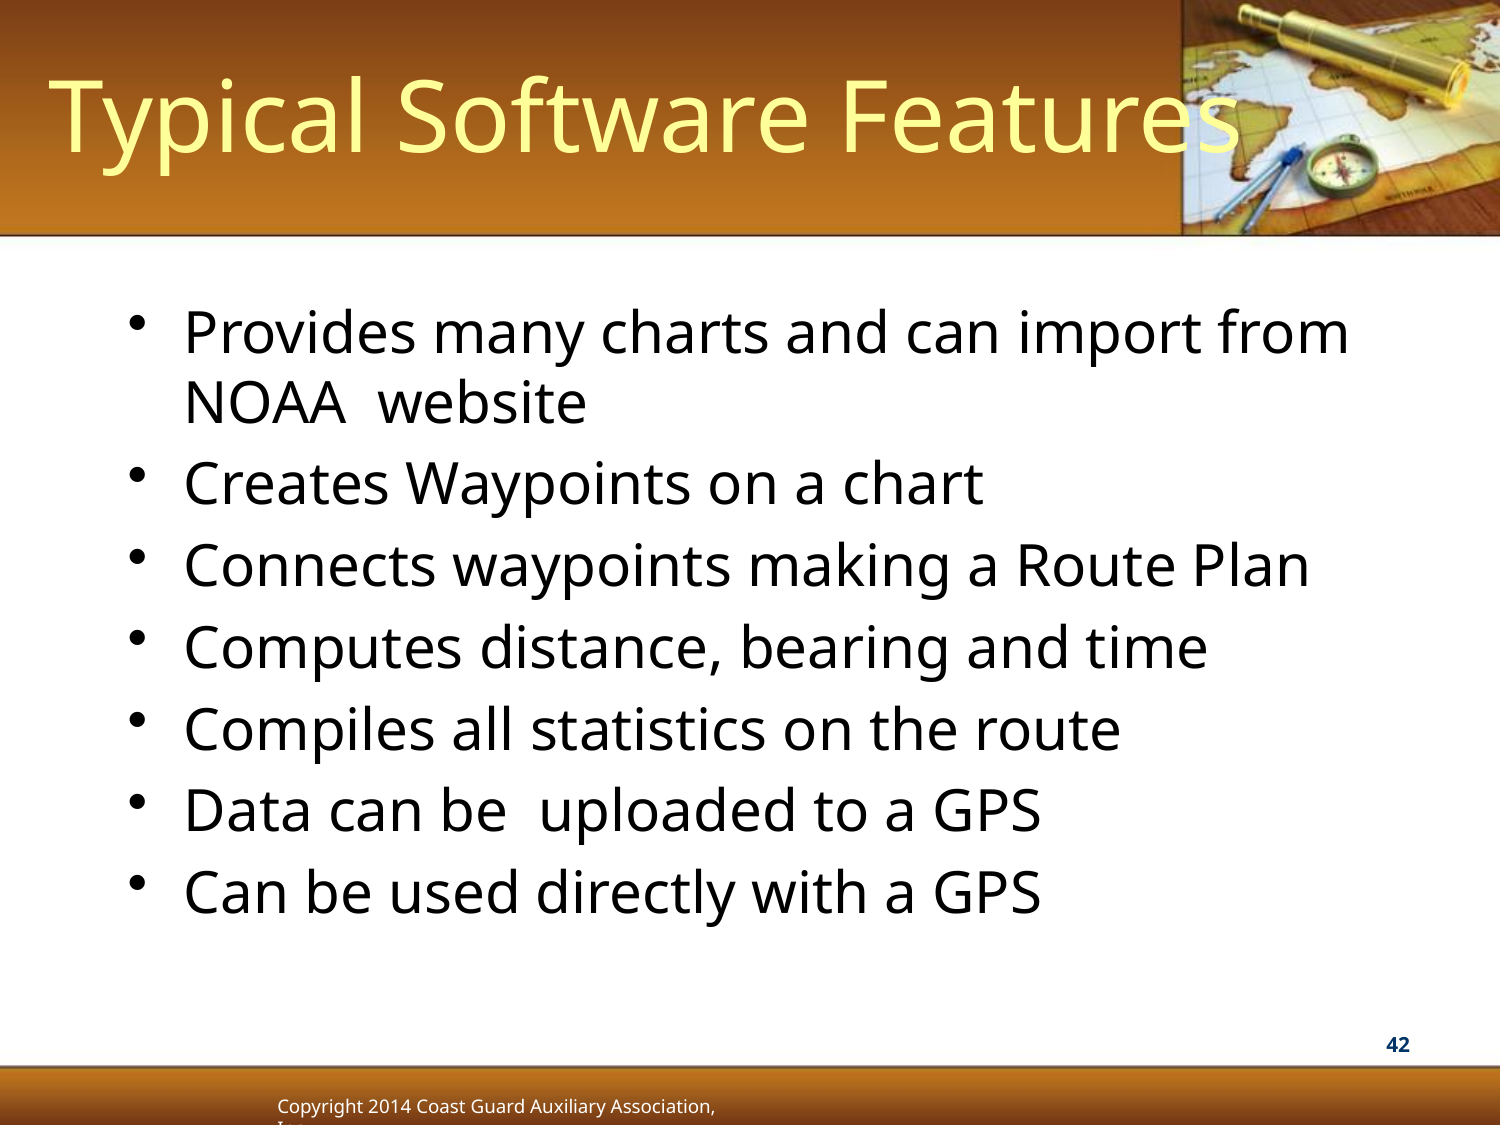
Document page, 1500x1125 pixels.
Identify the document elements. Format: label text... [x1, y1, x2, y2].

title Typical Software Features [33, 24, 1309, 200]
slide_number 42 [1074, 1024, 1425, 1103]
picture [0, 0, 1500, 1125]
text_box Provides many charts and can import from NOAA website Creates Waypoints on a chart Connects waypoints making a Route Plan Computes distance, bearing and time Compiles all statistics on the route Data can be uploaded to a GPS Can be used directly with a GPS [112, 287, 1375, 963]
